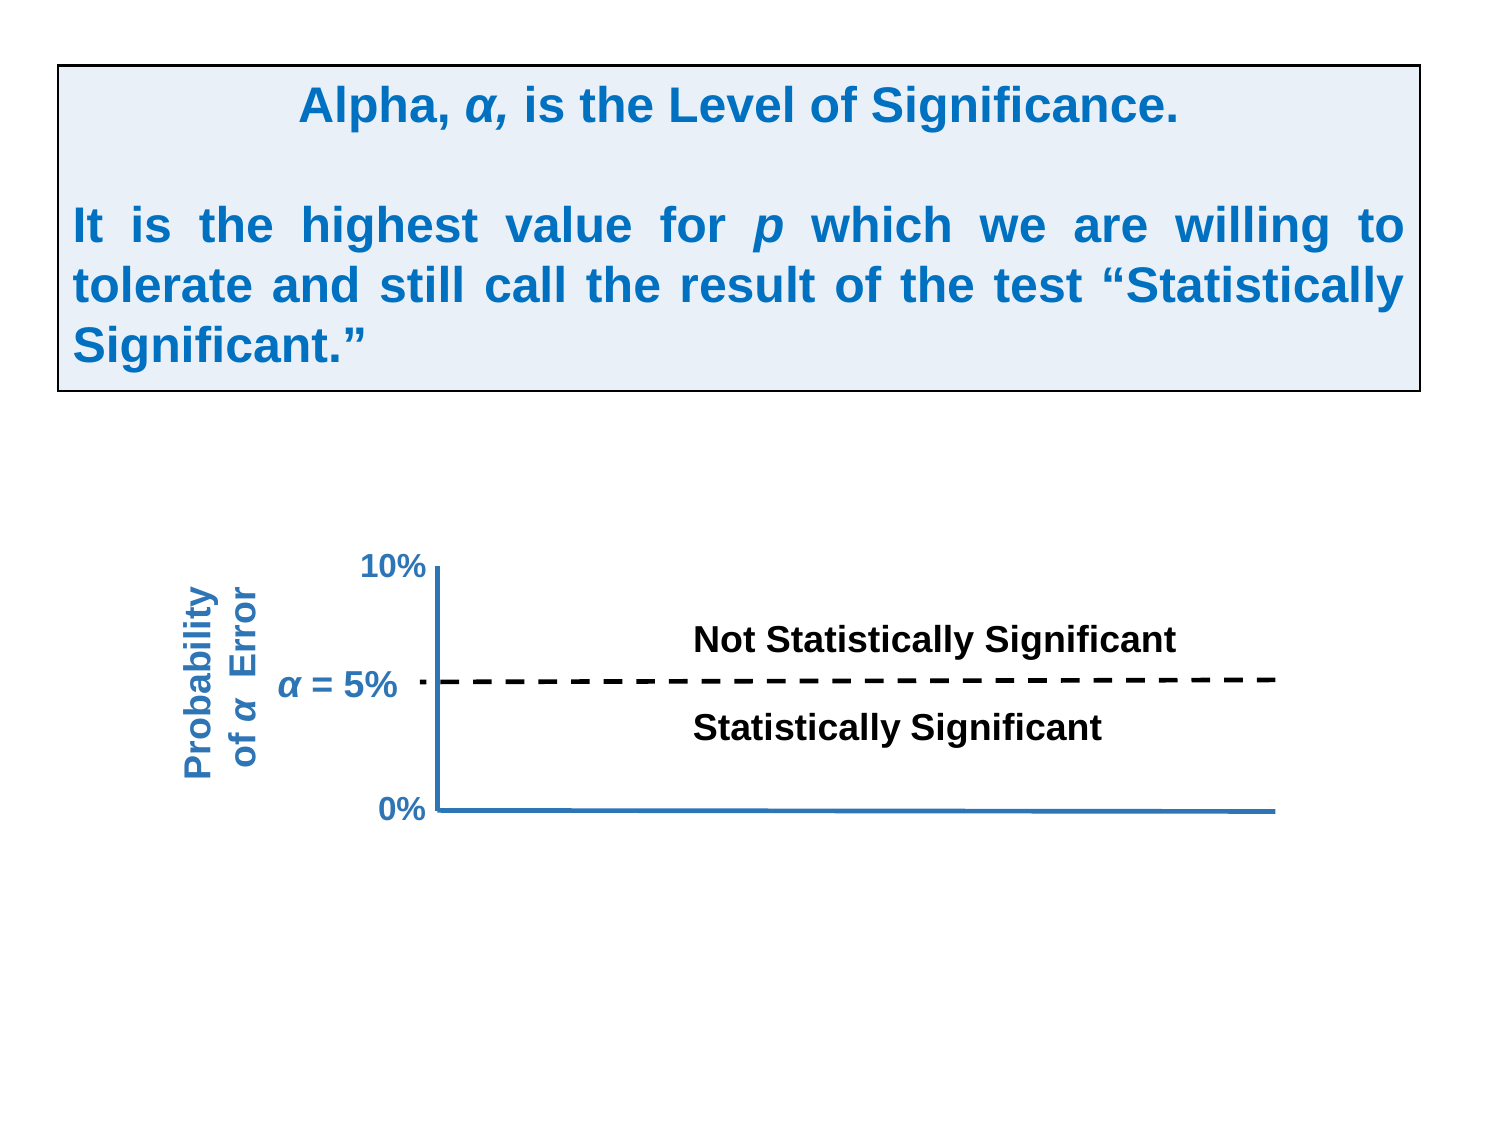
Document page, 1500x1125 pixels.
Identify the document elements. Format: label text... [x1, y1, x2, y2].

text_box Alpha, α, is the Level of Significance. It is the highest value for p which we are willing to tolerate and still call the result of the test “Statistically Significant.” [57, 65, 1421, 391]
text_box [165, 530, 1276, 836]
